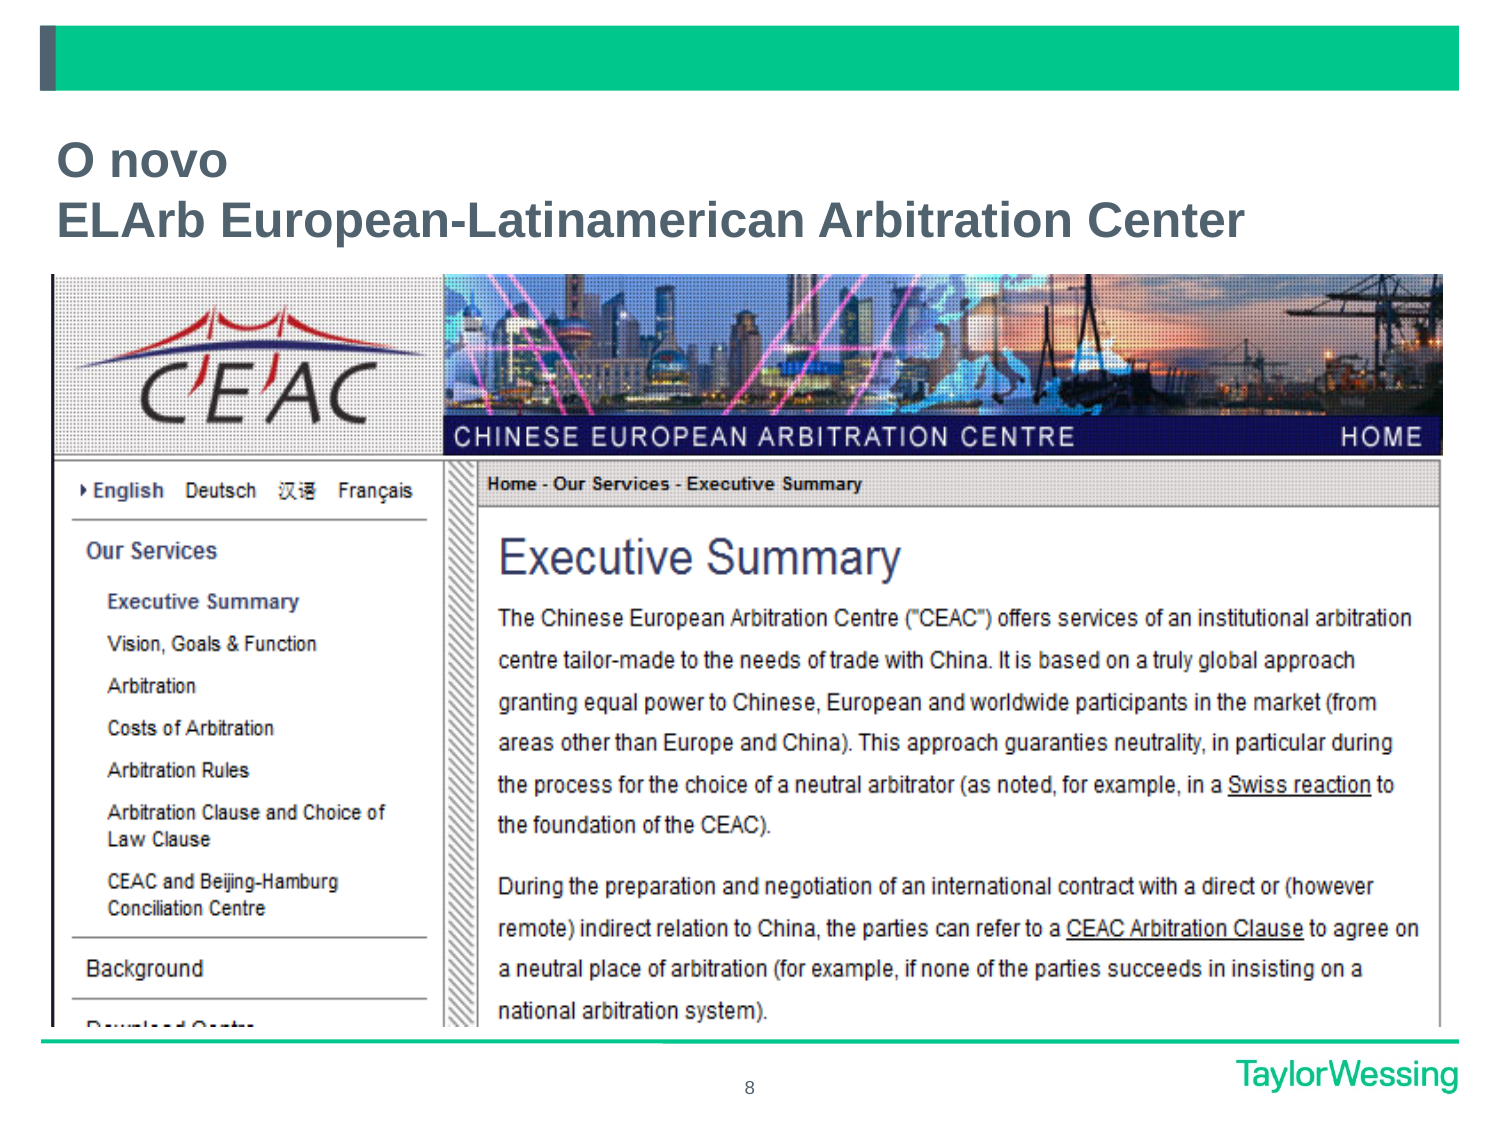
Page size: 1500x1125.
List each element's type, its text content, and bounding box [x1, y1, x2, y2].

slide_number 8 [705, 1046, 795, 1106]
picture [51, 274, 1443, 1027]
title O novo ELArb European-Latinamerican Arbitration Center [41, 119, 1459, 256]
picture [1234, 1058, 1459, 1095]
